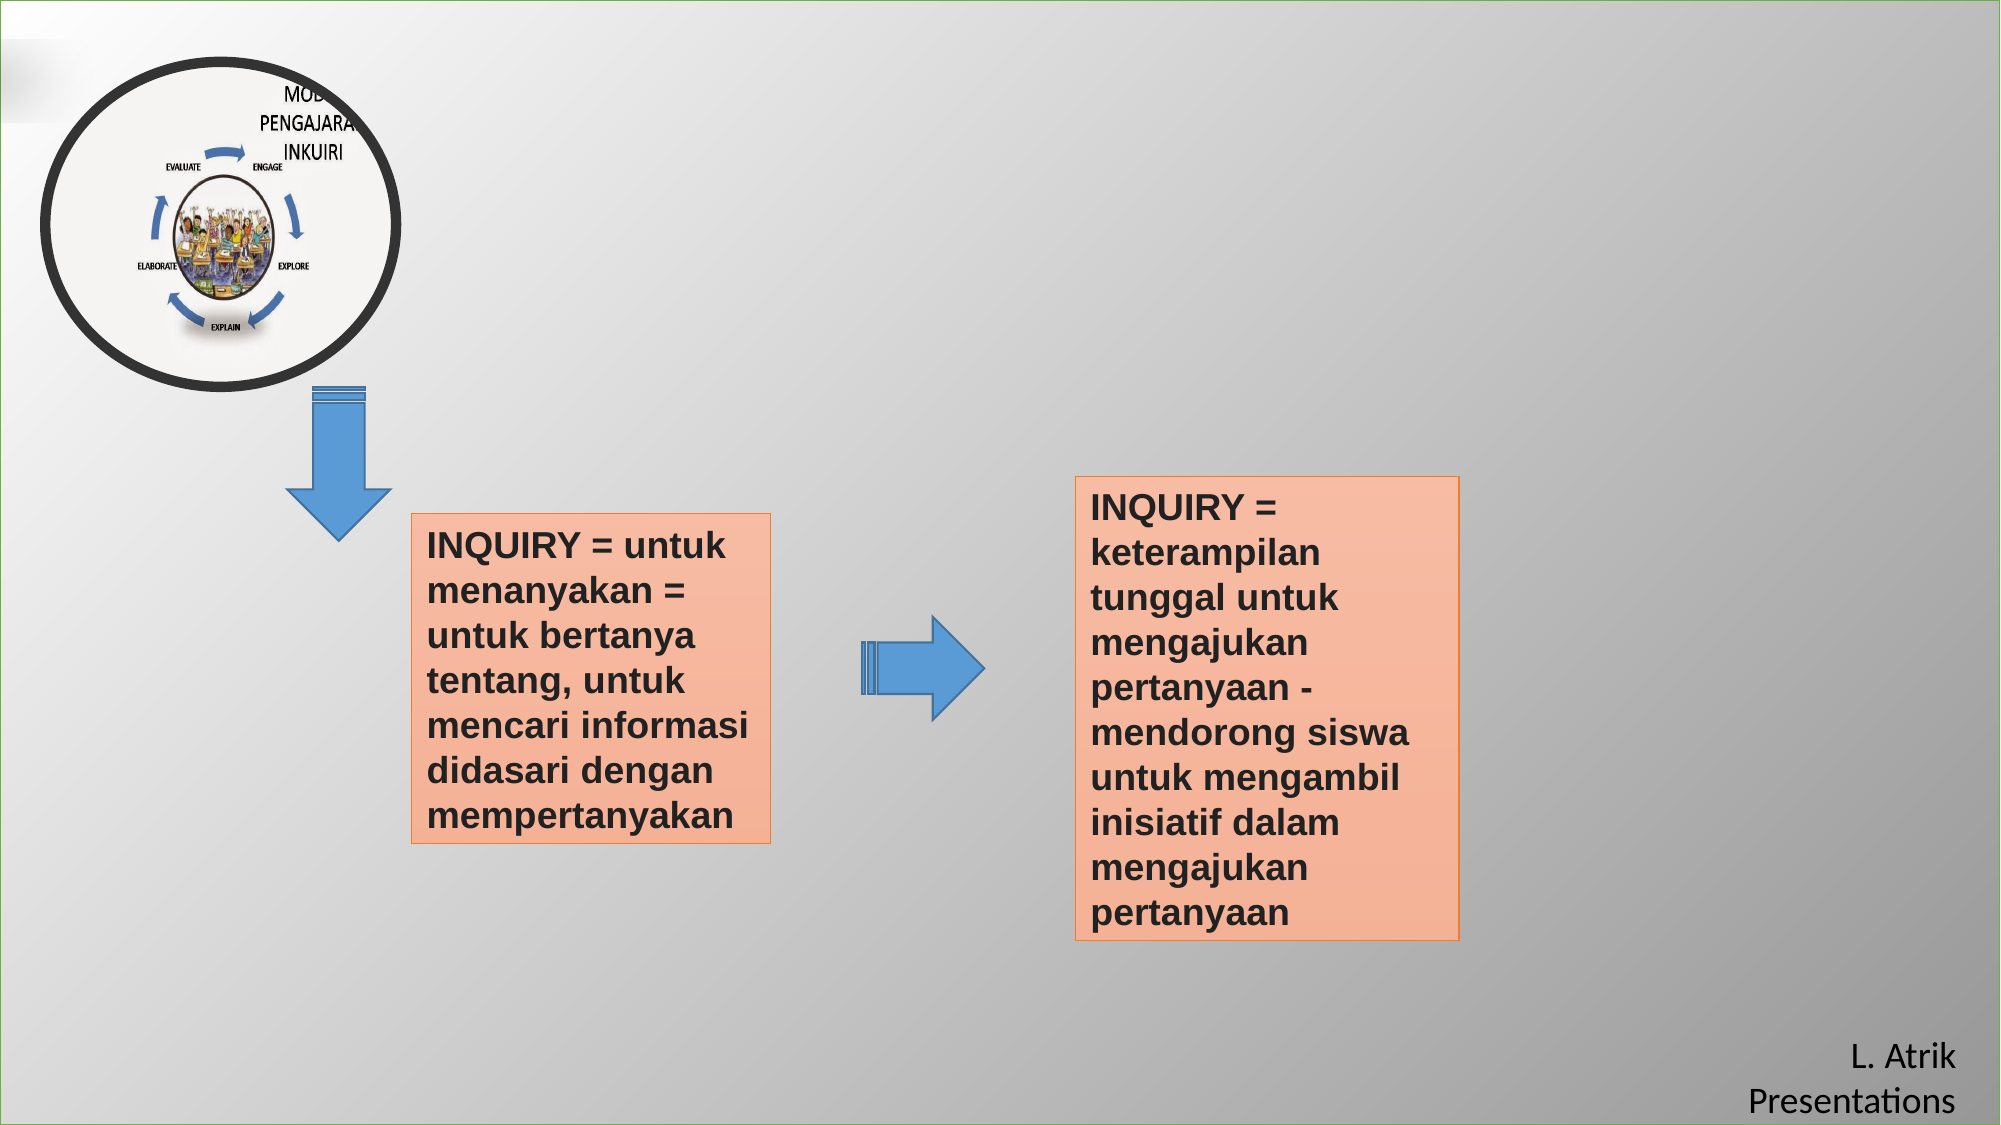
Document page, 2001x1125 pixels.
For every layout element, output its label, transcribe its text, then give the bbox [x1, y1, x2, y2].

text_box INQUIRY = keterampilan tunggal untuk mengajukan pertanyaan - mendorong siswa untuk mengambil inisiatif dalam mengajukan pertanyaan [1075, 476, 1460, 941]
text_box [867, 614, 986, 723]
text_box [312, 387, 366, 391]
text_box [284, 392, 393, 543]
picture [45, 61, 397, 387]
text_box INQUIRY = untuk menanyakan = untuk bertanya tentang, untuk mencari informasi didasari dengan mempertanyakan [411, 513, 771, 844]
text_box [861, 641, 866, 695]
